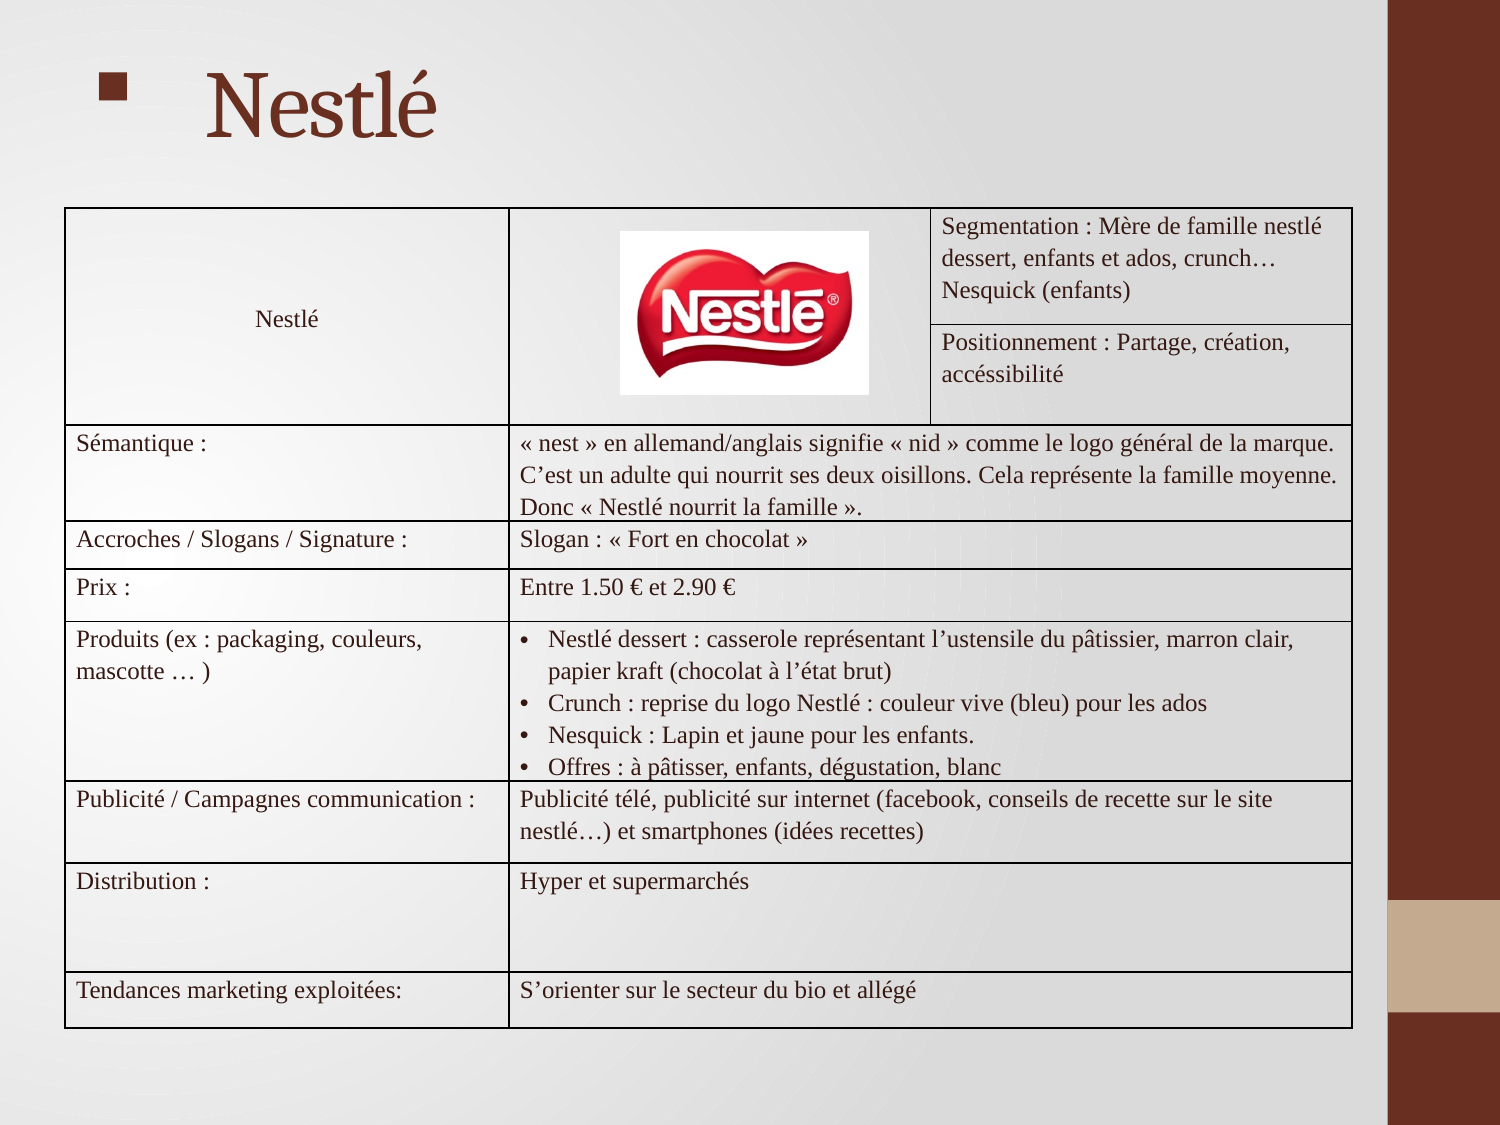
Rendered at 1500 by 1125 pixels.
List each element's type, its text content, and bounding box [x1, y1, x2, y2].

table_header Nestlé [66, 209, 508, 424]
table_cell S’orienter sur le secteur du bio et allégé [510, 973, 1351, 1027]
table_header Segmentation : Mère de famille nestlé dessert, enfants et ados, crunch…Nesquick (enfants) [931, 209, 1351, 324]
picture [619, 231, 869, 396]
table_cell Publicité télé, publicité sur internet (facebook, conseils de recette sur le site nestlé…) et smartphones (idées recettes) [510, 782, 1351, 862]
table_cell « nest » en allemand/anglais signifie « nid » comme le logo général de la marque. C’est un adulte qui nourrit ses deux oisillons. Cela représente la famille moyenne. Donc « Nestlé nourrit la famille ». [510, 426, 1351, 520]
table_cell Publicité / Campagnes communication : [66, 782, 508, 862]
table_cell Hyper et supermarchés [510, 864, 1351, 971]
table_cell Nestlé dessert : casserole représentant l’ustensile du pâtissier, marron clair, papier kraft (chocolat à l’état brut) Crunch : reprise du logo Nestlé : couleur vive (bleu) pour les ados Nesquick : Lapin et jaune pour les enfants. Offres : à pâtisser, enfants, dégustation, blanc [510, 622, 1351, 780]
table_cell Slogan : « Fort en chocolat » [510, 522, 1351, 568]
table_cell Entre 1.50 € et 2.90 € [510, 570, 1351, 621]
table_cell Accroches / Slogans / Signature : [66, 522, 508, 568]
table_cell Positionnement : Partage, création, accéssibilité [931, 325, 1351, 424]
title Nestlé [76, 5, 1327, 193]
table_cell Distribution : [66, 864, 508, 971]
table_header [510, 209, 930, 424]
table_cell Tendances marketing exploitées: [66, 973, 508, 1027]
table_cell Sémantique : [66, 426, 508, 520]
table_cell Produits (ex : packaging, couleurs, mascotte … ) [66, 622, 508, 780]
table_cell Prix : [66, 570, 508, 621]
